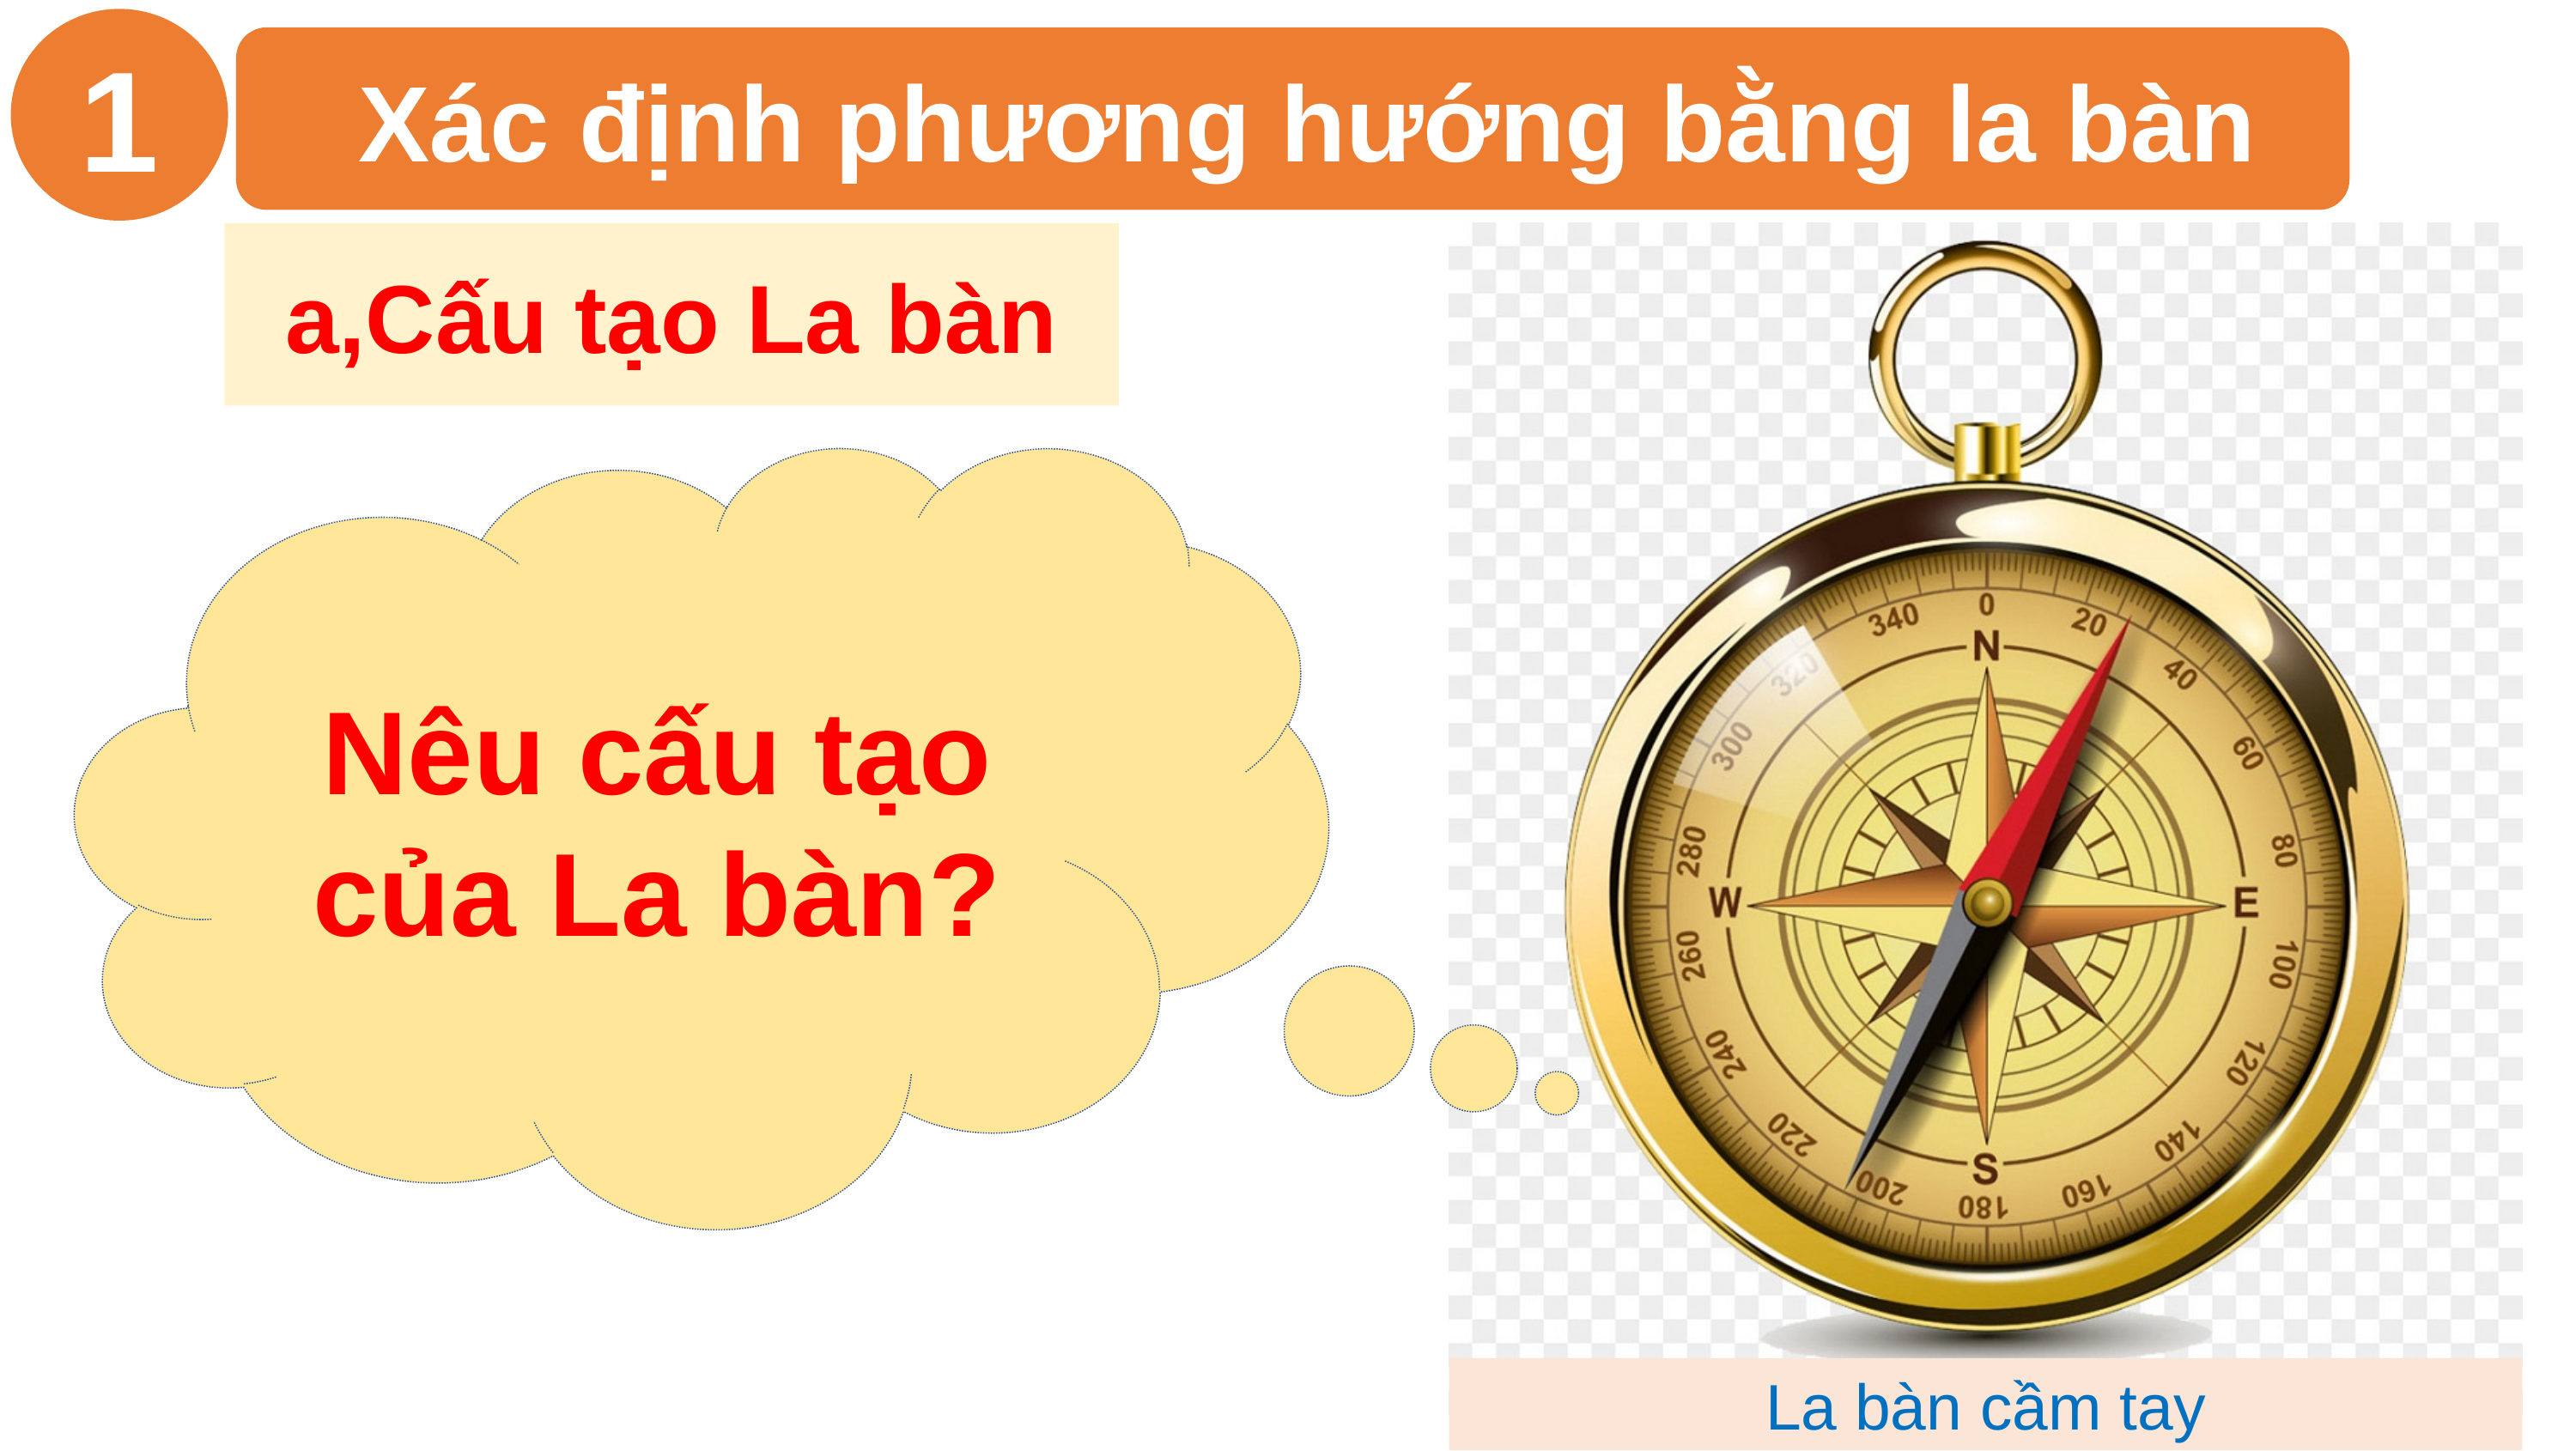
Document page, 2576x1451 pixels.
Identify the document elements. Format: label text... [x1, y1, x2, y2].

text_box a,Cấu tạo La bàn [223, 222, 1120, 406]
text_box Nêu cấu tạo của La bàn? [1283, 964, 1416, 1097]
text_box 1 [9, 8, 229, 222]
text_box Xác định phương hướng bằng la bàn [234, 26, 2351, 211]
text_box Nêu cấu tạo của La bàn? [73, 447, 1330, 1231]
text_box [1449, 222, 2523, 1450]
text_box Nêu cấu tạo của La bàn? [1429, 1032, 1449, 1104]
